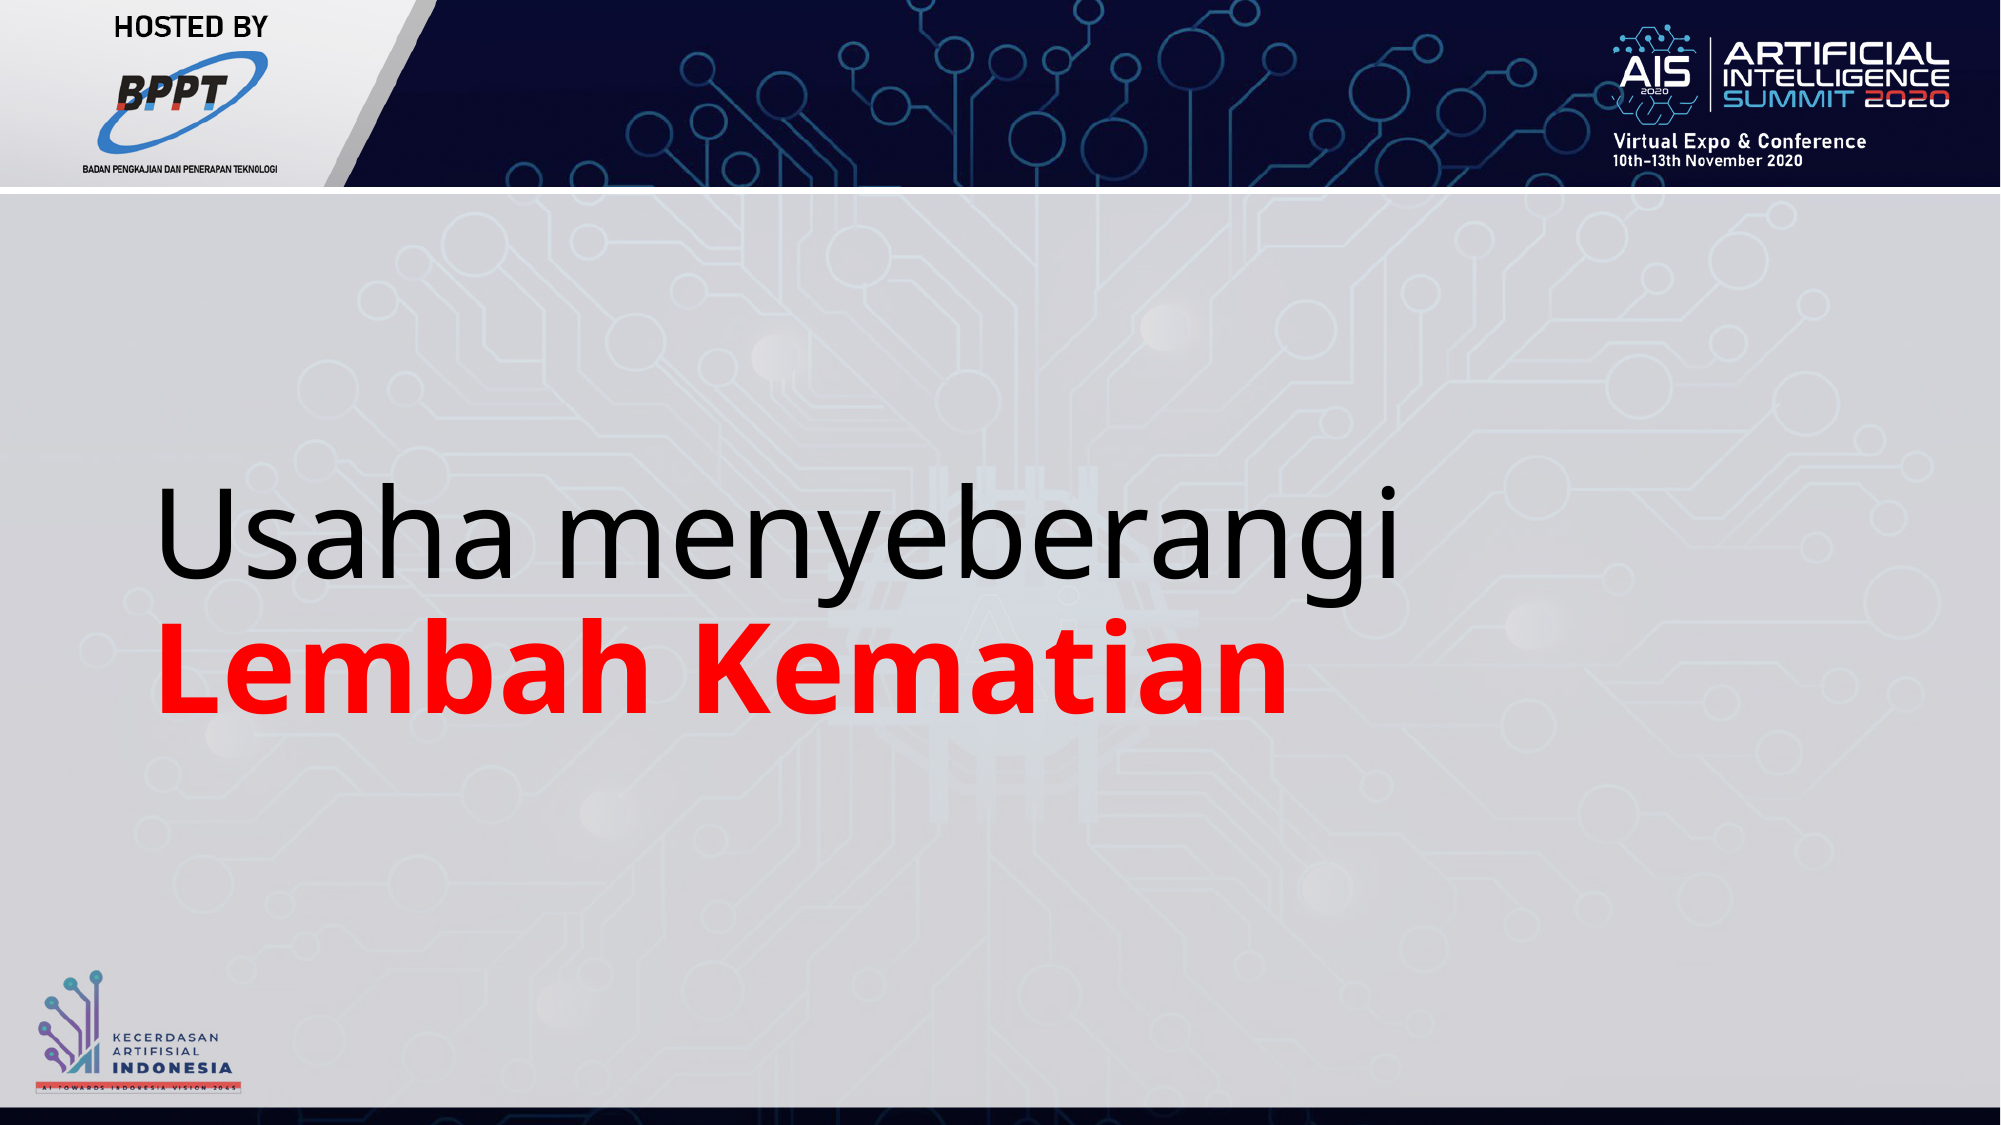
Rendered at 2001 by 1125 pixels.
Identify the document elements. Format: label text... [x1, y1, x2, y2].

picture [0, 0, 2001, 1125]
title Usaha menyeberangi Lembah Kematian [136, 280, 1862, 749]
